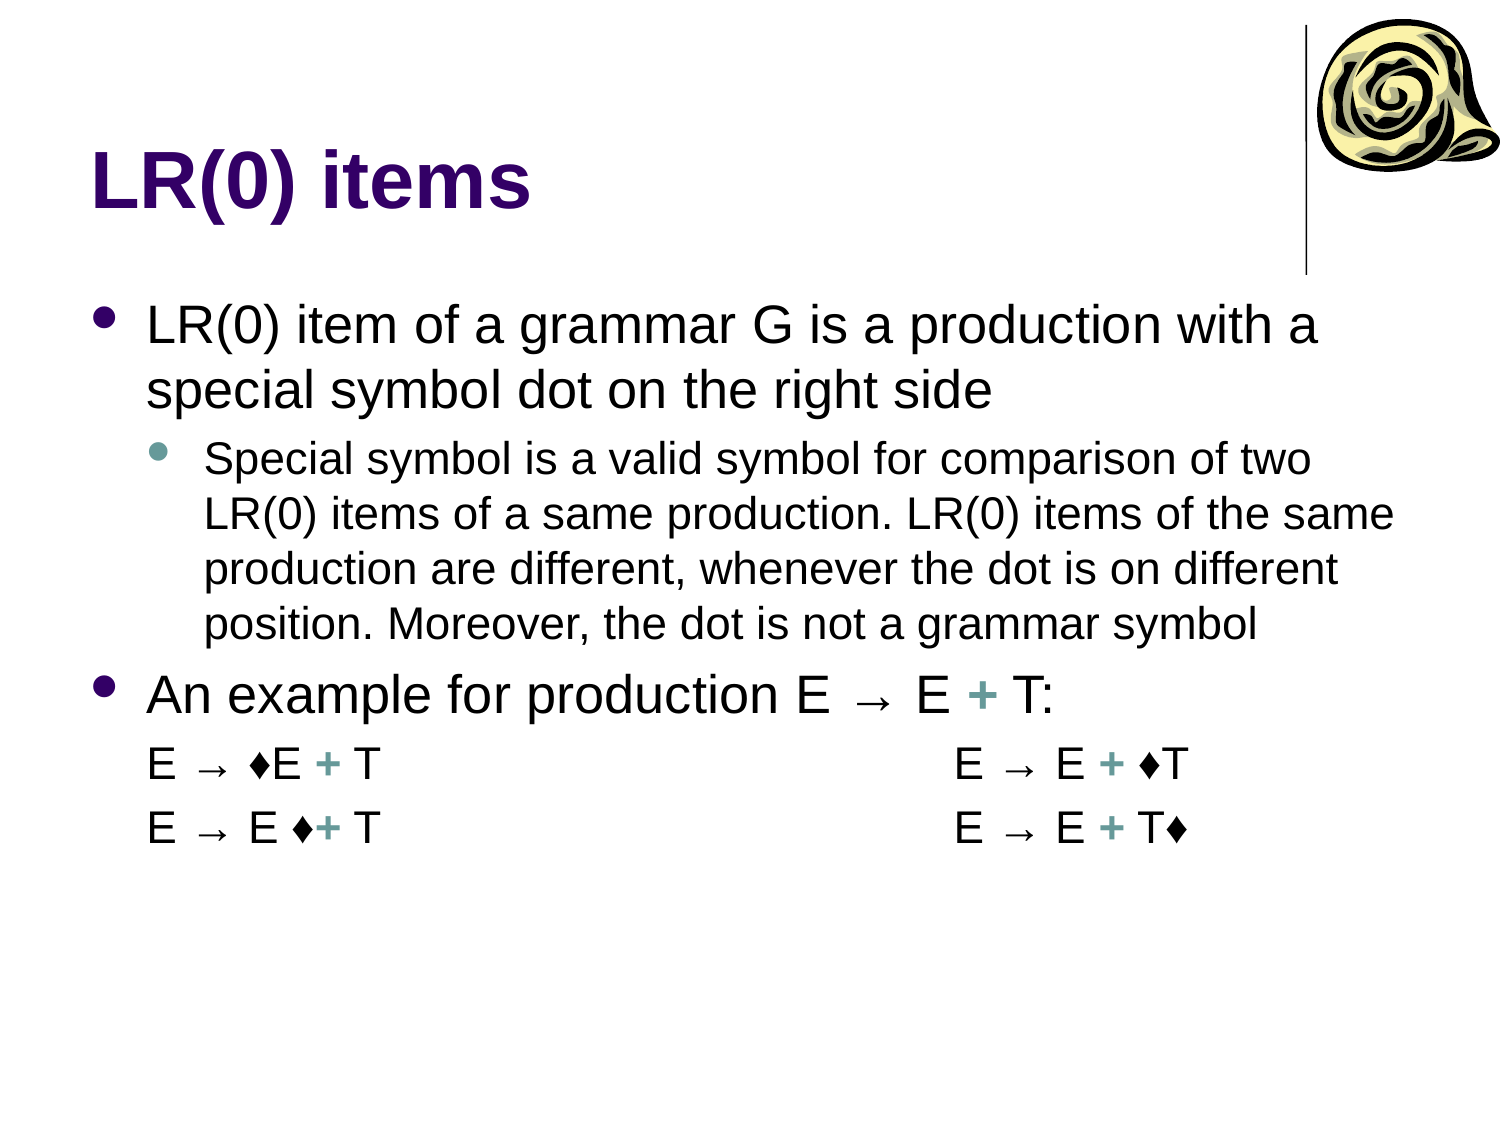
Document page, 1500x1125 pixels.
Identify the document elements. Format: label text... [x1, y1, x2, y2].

title LR(0) items [74, 19, 1313, 233]
list LR(0) item of a grammar G is a production with a special symbol dot on the right side Special symbol is a valid symbol for comparison of two LR(0) items of a same production. LR(0) items of the same production are different, whenever the dot is on different position. Moreover, the dot is not a grammar symbol An example for production E → E + T: E → ♦E + T E → E + ♦T E → E ♦+ T E → E + T♦ [74, 281, 1426, 1006]
